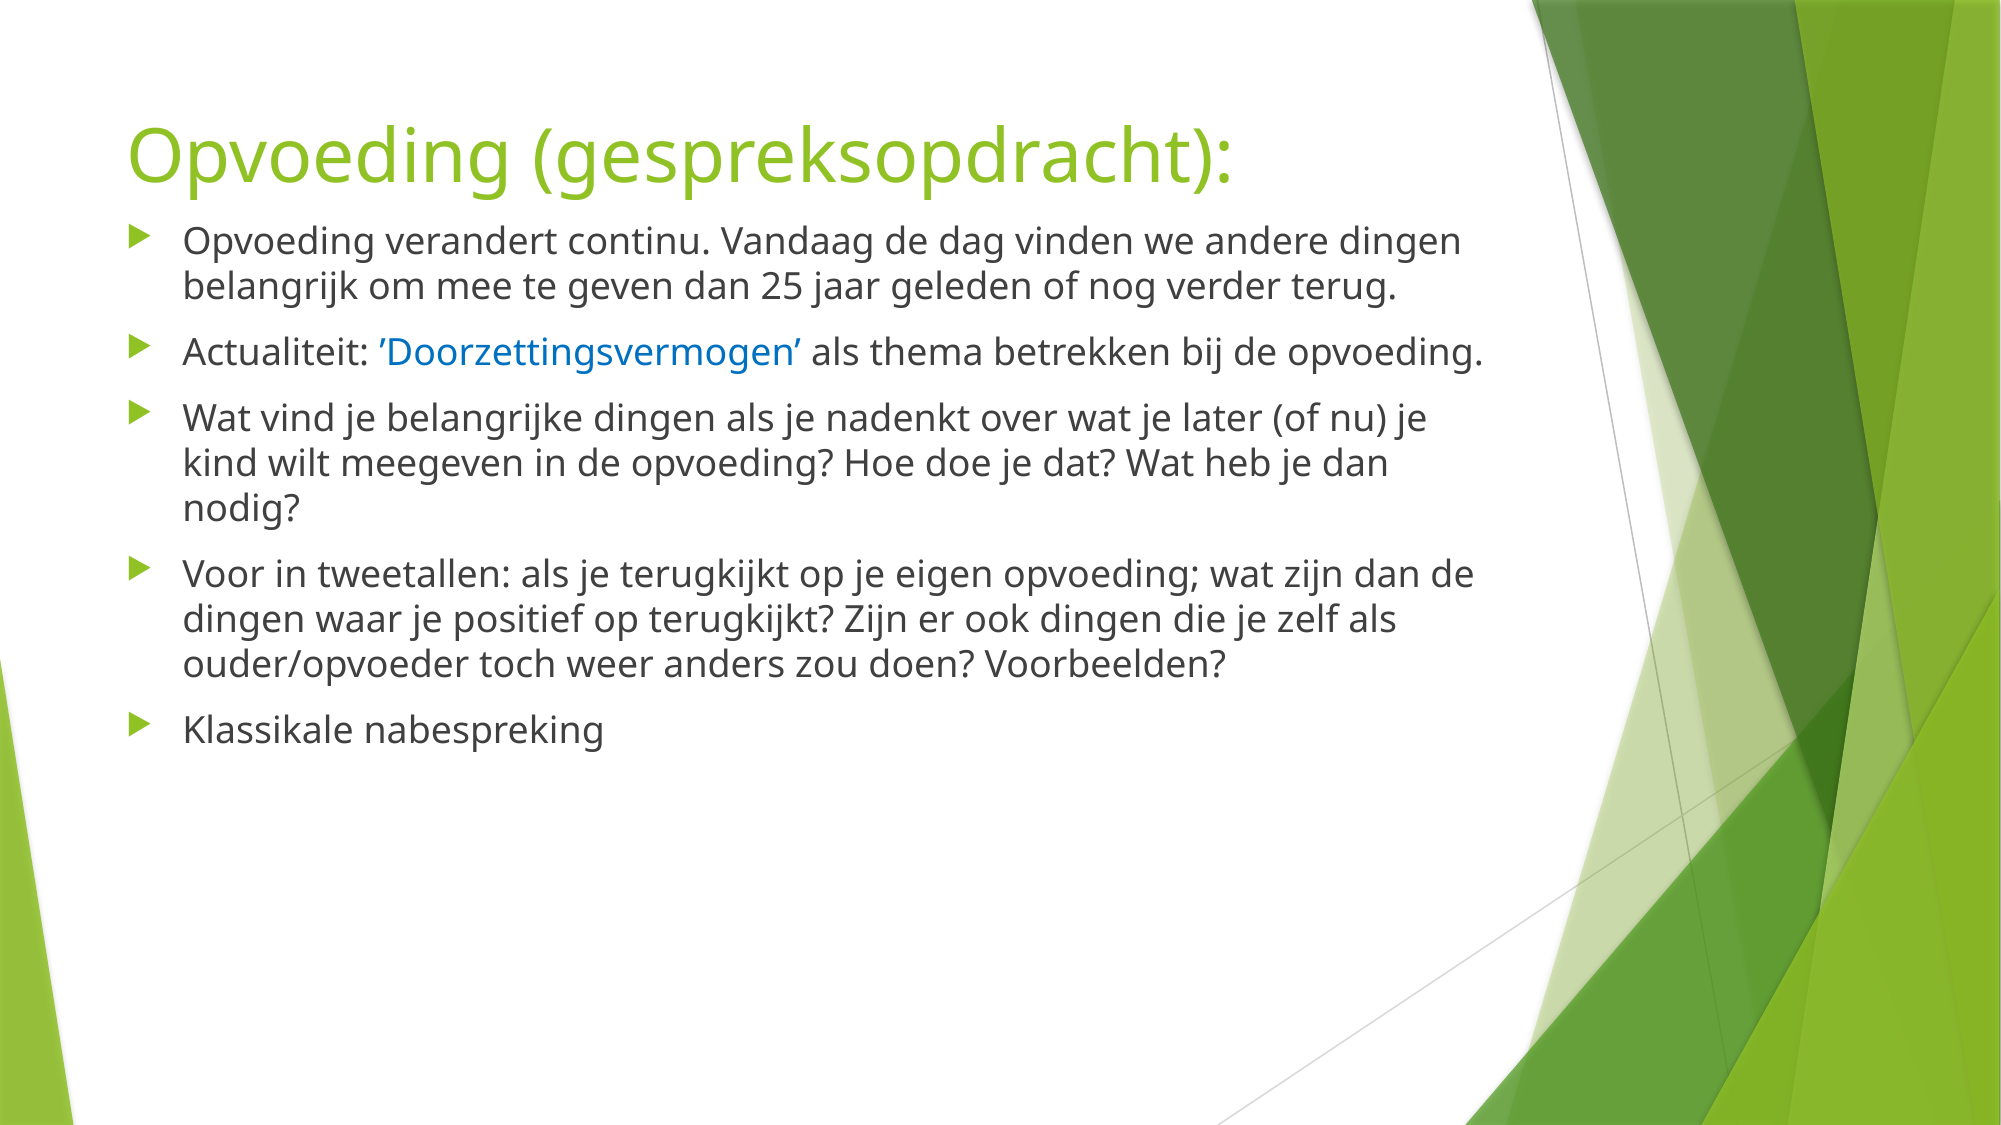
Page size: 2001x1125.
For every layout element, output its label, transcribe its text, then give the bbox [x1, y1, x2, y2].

title Opvoeding (gespreksopdracht): [111, 99, 1522, 210]
list Opvoeding verandert continu. Vandaag de dag vinden we andere dingen belangrijk om mee te geven dan 25 jaar geleden of nog verder terug. Actualiteit: ’Doorzettingsvermogen’ als thema betrekken bij de opvoeding. Wat vind je belangrijke dingen als je nadenkt over wat je later (of nu) je kind wilt meegeven in de opvoeding? Hoe doe je dat? Wat heb je dan nodig? Voor in tweetallen: als je terugkijkt op je eigen opvoeding; wat zijn dan de dingen waar je positief op terugkijkt? Zijn er ook dingen die je zelf als ouder/opvoeder toch weer anders zou doen? Voorbeelden? Klassikale nabespreking [111, 210, 1522, 992]
